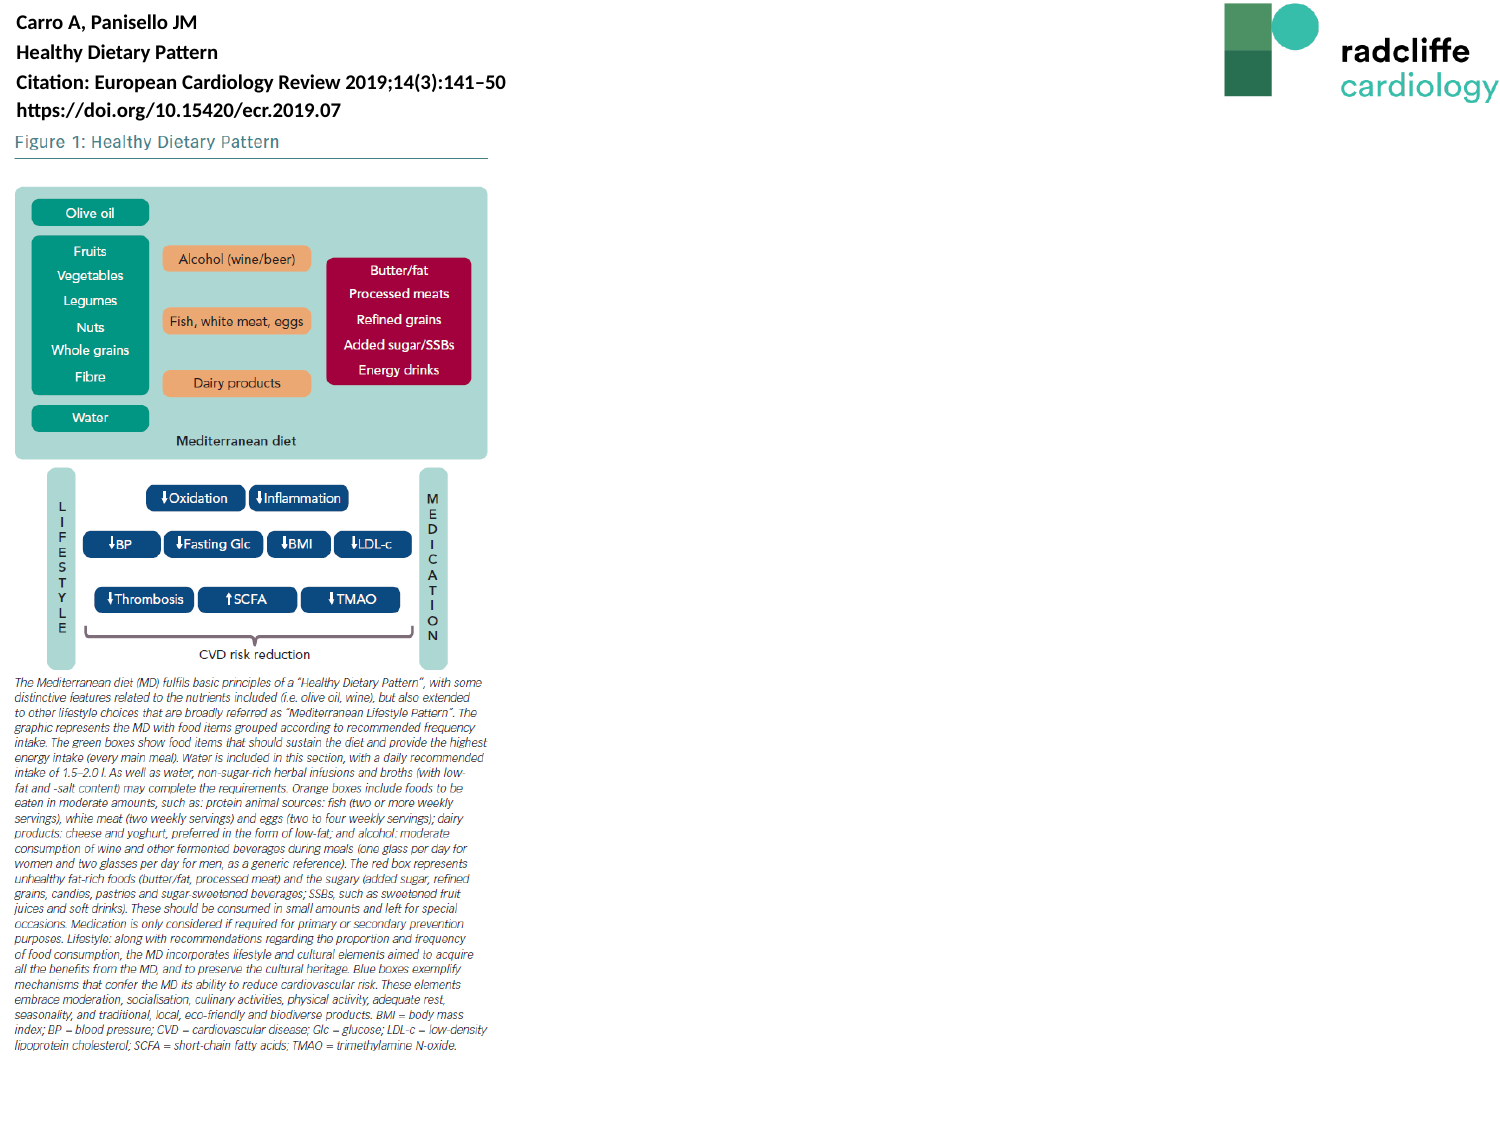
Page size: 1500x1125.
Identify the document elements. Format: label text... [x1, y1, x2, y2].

text_box Citation: European Cardiology Review 2019;14(3):141–50 [1, 60, 1224, 89]
text_box Carro A, Panisello JM [1, 1, 939, 31]
text_box Healthy Dietary Pattern [1, 31, 1224, 60]
picture [1224, 1, 1499, 104]
picture [1, 124, 496, 1063]
text_box https://doi.org/10.15420/ecr.2019.07 [1, 89, 1500, 129]
